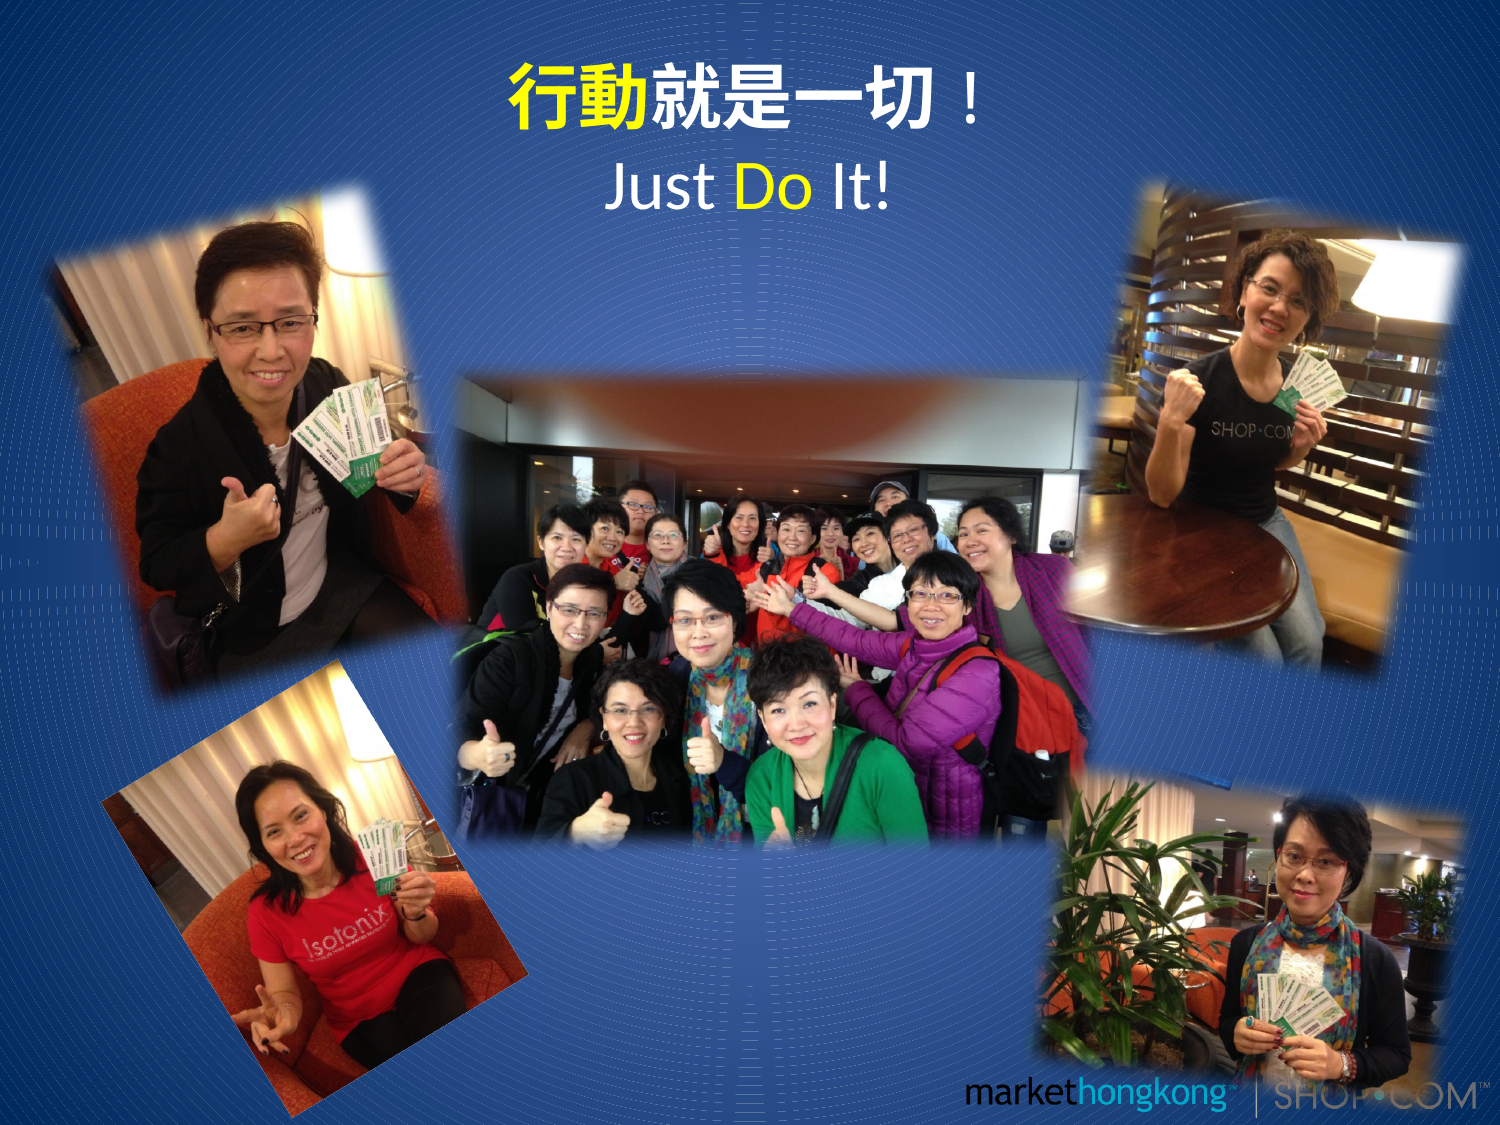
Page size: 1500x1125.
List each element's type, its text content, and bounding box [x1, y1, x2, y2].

title 行動就是一切! Just Do It! [75, 45, 1425, 233]
picture [50, 189, 1500, 1125]
